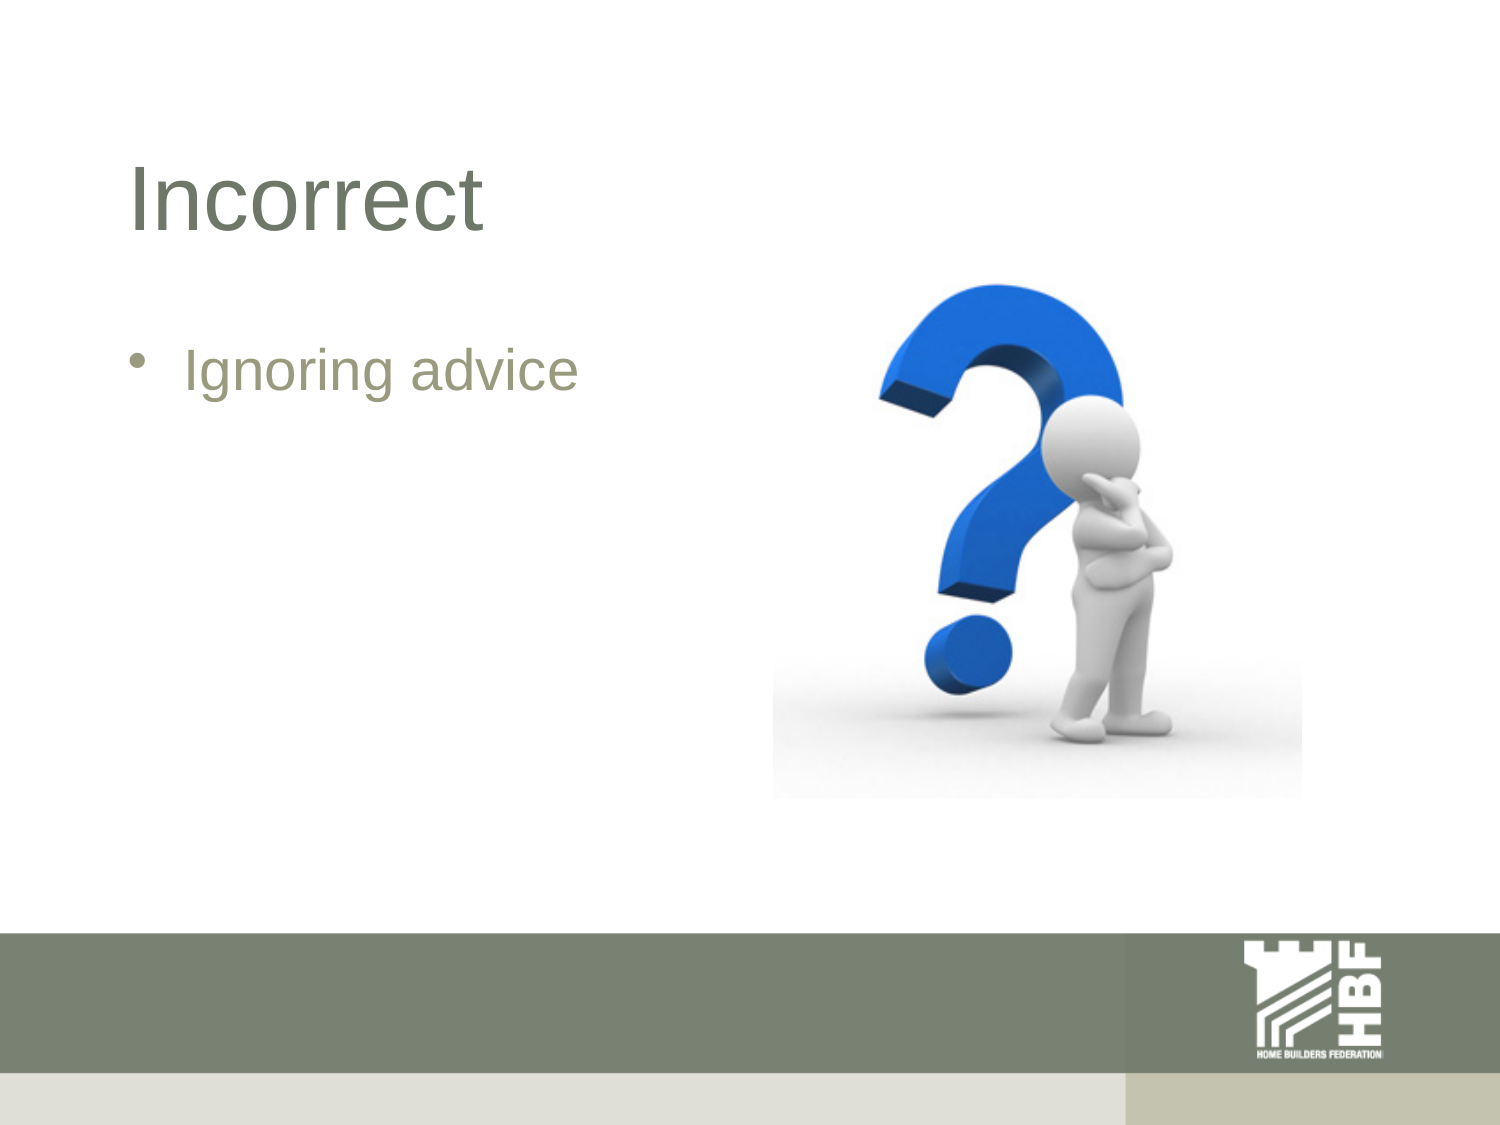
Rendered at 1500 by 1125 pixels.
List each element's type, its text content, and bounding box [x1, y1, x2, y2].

list Ignoring advice [112, 324, 738, 433]
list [773, 255, 1302, 799]
title Incorrect [112, 99, 1388, 288]
picture [0, 0, 1500, 1125]
